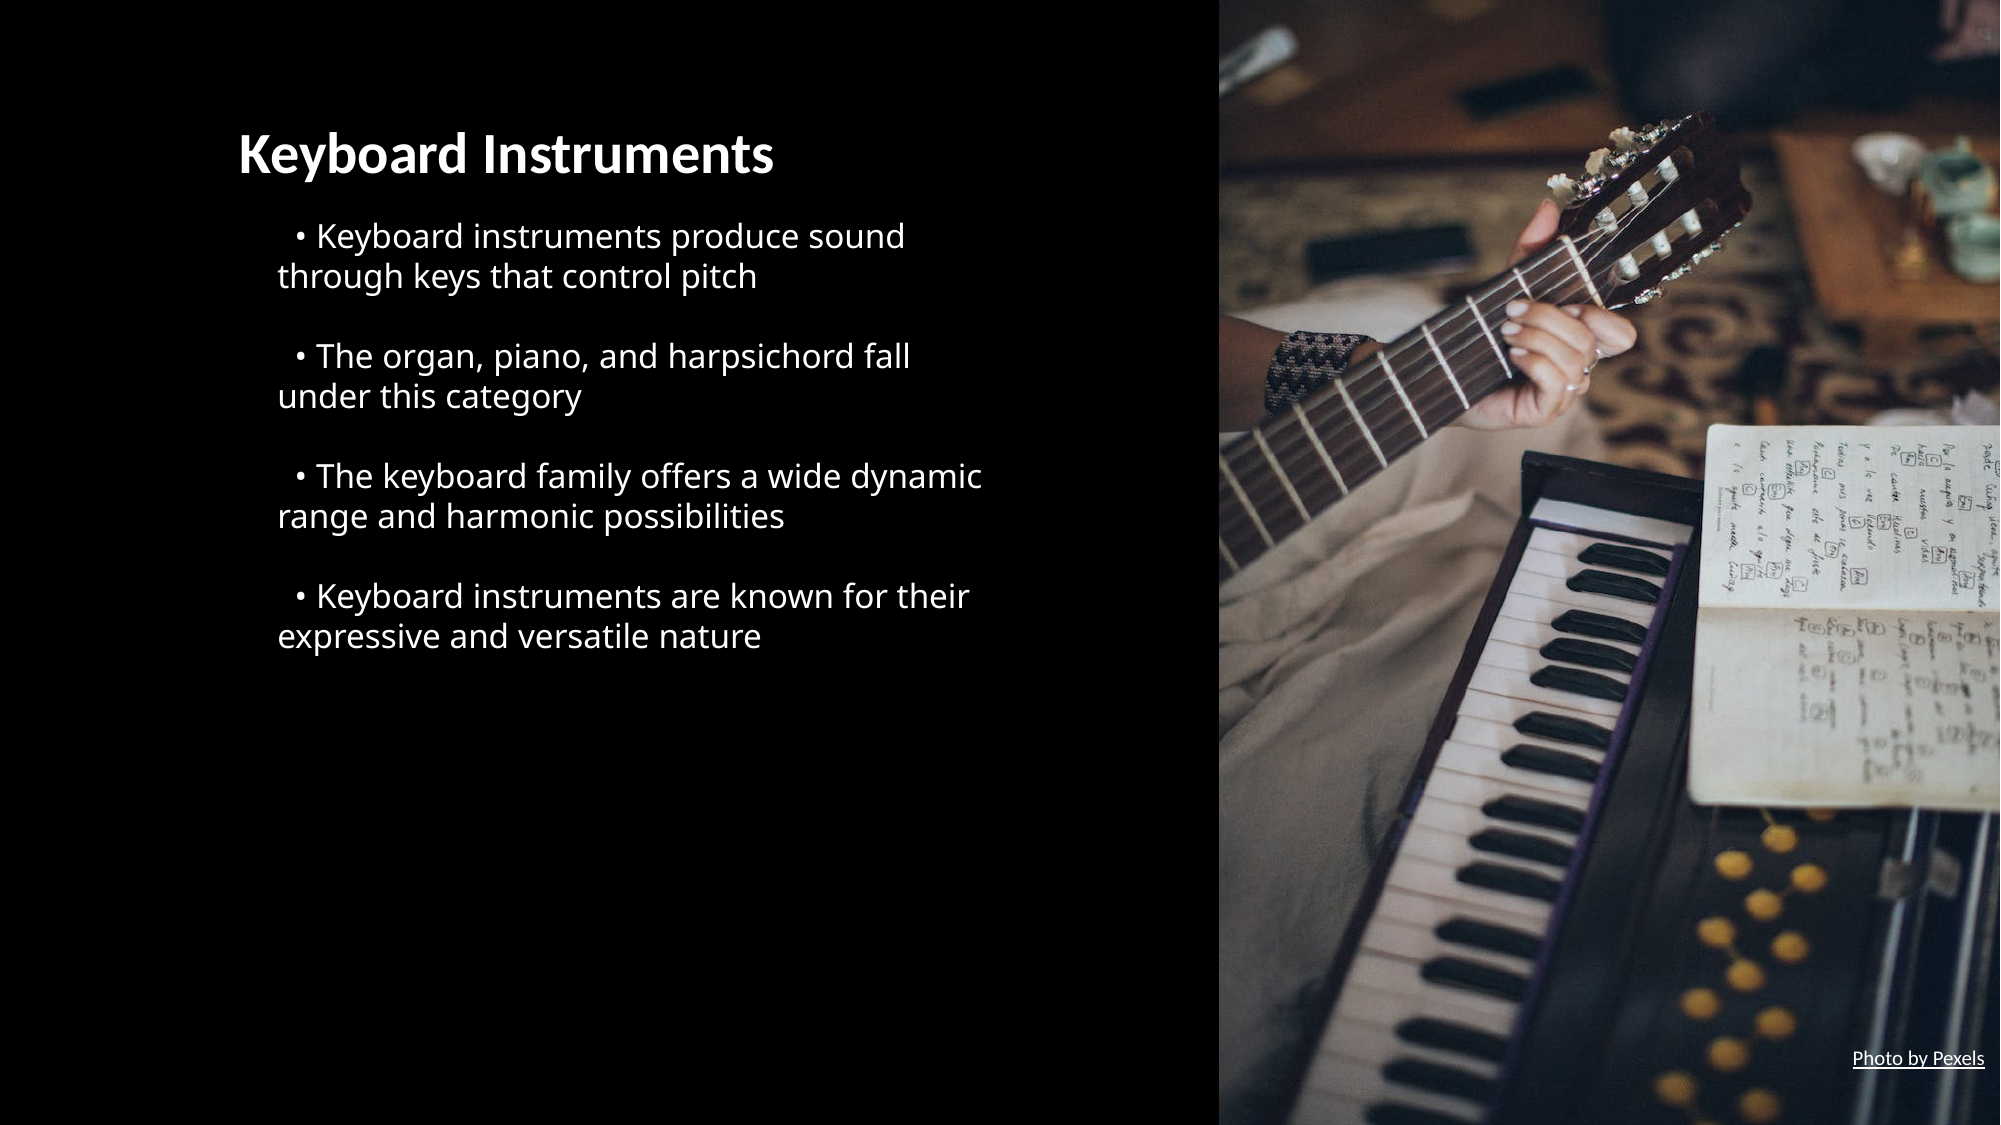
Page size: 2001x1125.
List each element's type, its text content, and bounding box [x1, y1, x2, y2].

text_box Keyboard Instruments [225, 112, 1219, 188]
picture [1219, 0, 2000, 1125]
text_box • The keyboard family offers a wide dynamic range and harmonic possibilities [262, 457, 1013, 533]
text_box • Keyboard instruments are known for their expressive and versatile nature [262, 577, 1013, 653]
text_box • The organ, piano, and harpsichord fall under this category [262, 337, 1013, 413]
text_box • Keyboard instruments produce sound through keys that control pitch [262, 217, 1013, 293]
